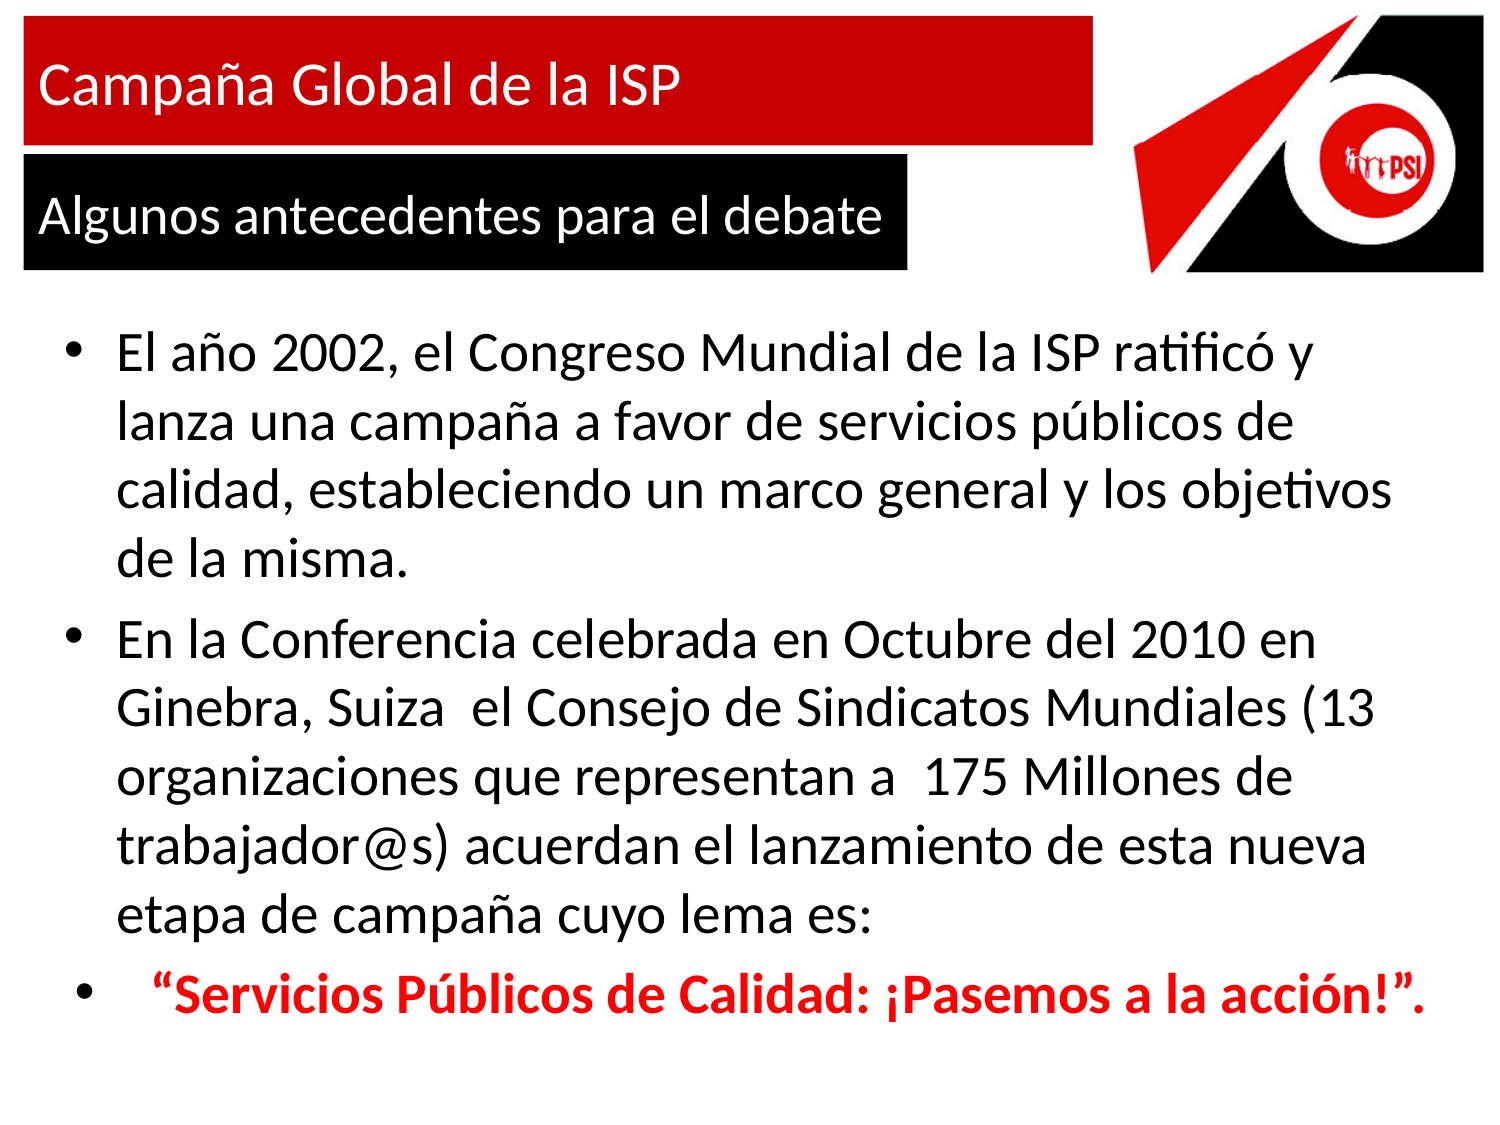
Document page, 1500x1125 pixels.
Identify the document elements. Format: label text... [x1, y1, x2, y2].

picture [1092, 11, 1485, 275]
title Campaña Global de la ISP [23, 15, 1088, 146]
list El año 2002, el Congreso Mundial de la ISP ratificó y lanza una campaña a favor de servicios públicos de calidad, estableciendo un marco general y los objetivos de la misma. En la Conferencia celebrada en Octubre del 2010 en Ginebra, Suiza el Consejo de Sindicatos Mundiales (13 organizaciones que representan a 175 Millones de trabajador@s) acuerdan el lanzamiento de esta nueva etapa de campaña cuyo lema es: “Servicios Públicos de Calidad: ¡Pasemos a la acción!”. [48, 306, 1464, 1049]
text_box Algunos antecedentes para el debate [23, 154, 908, 271]
